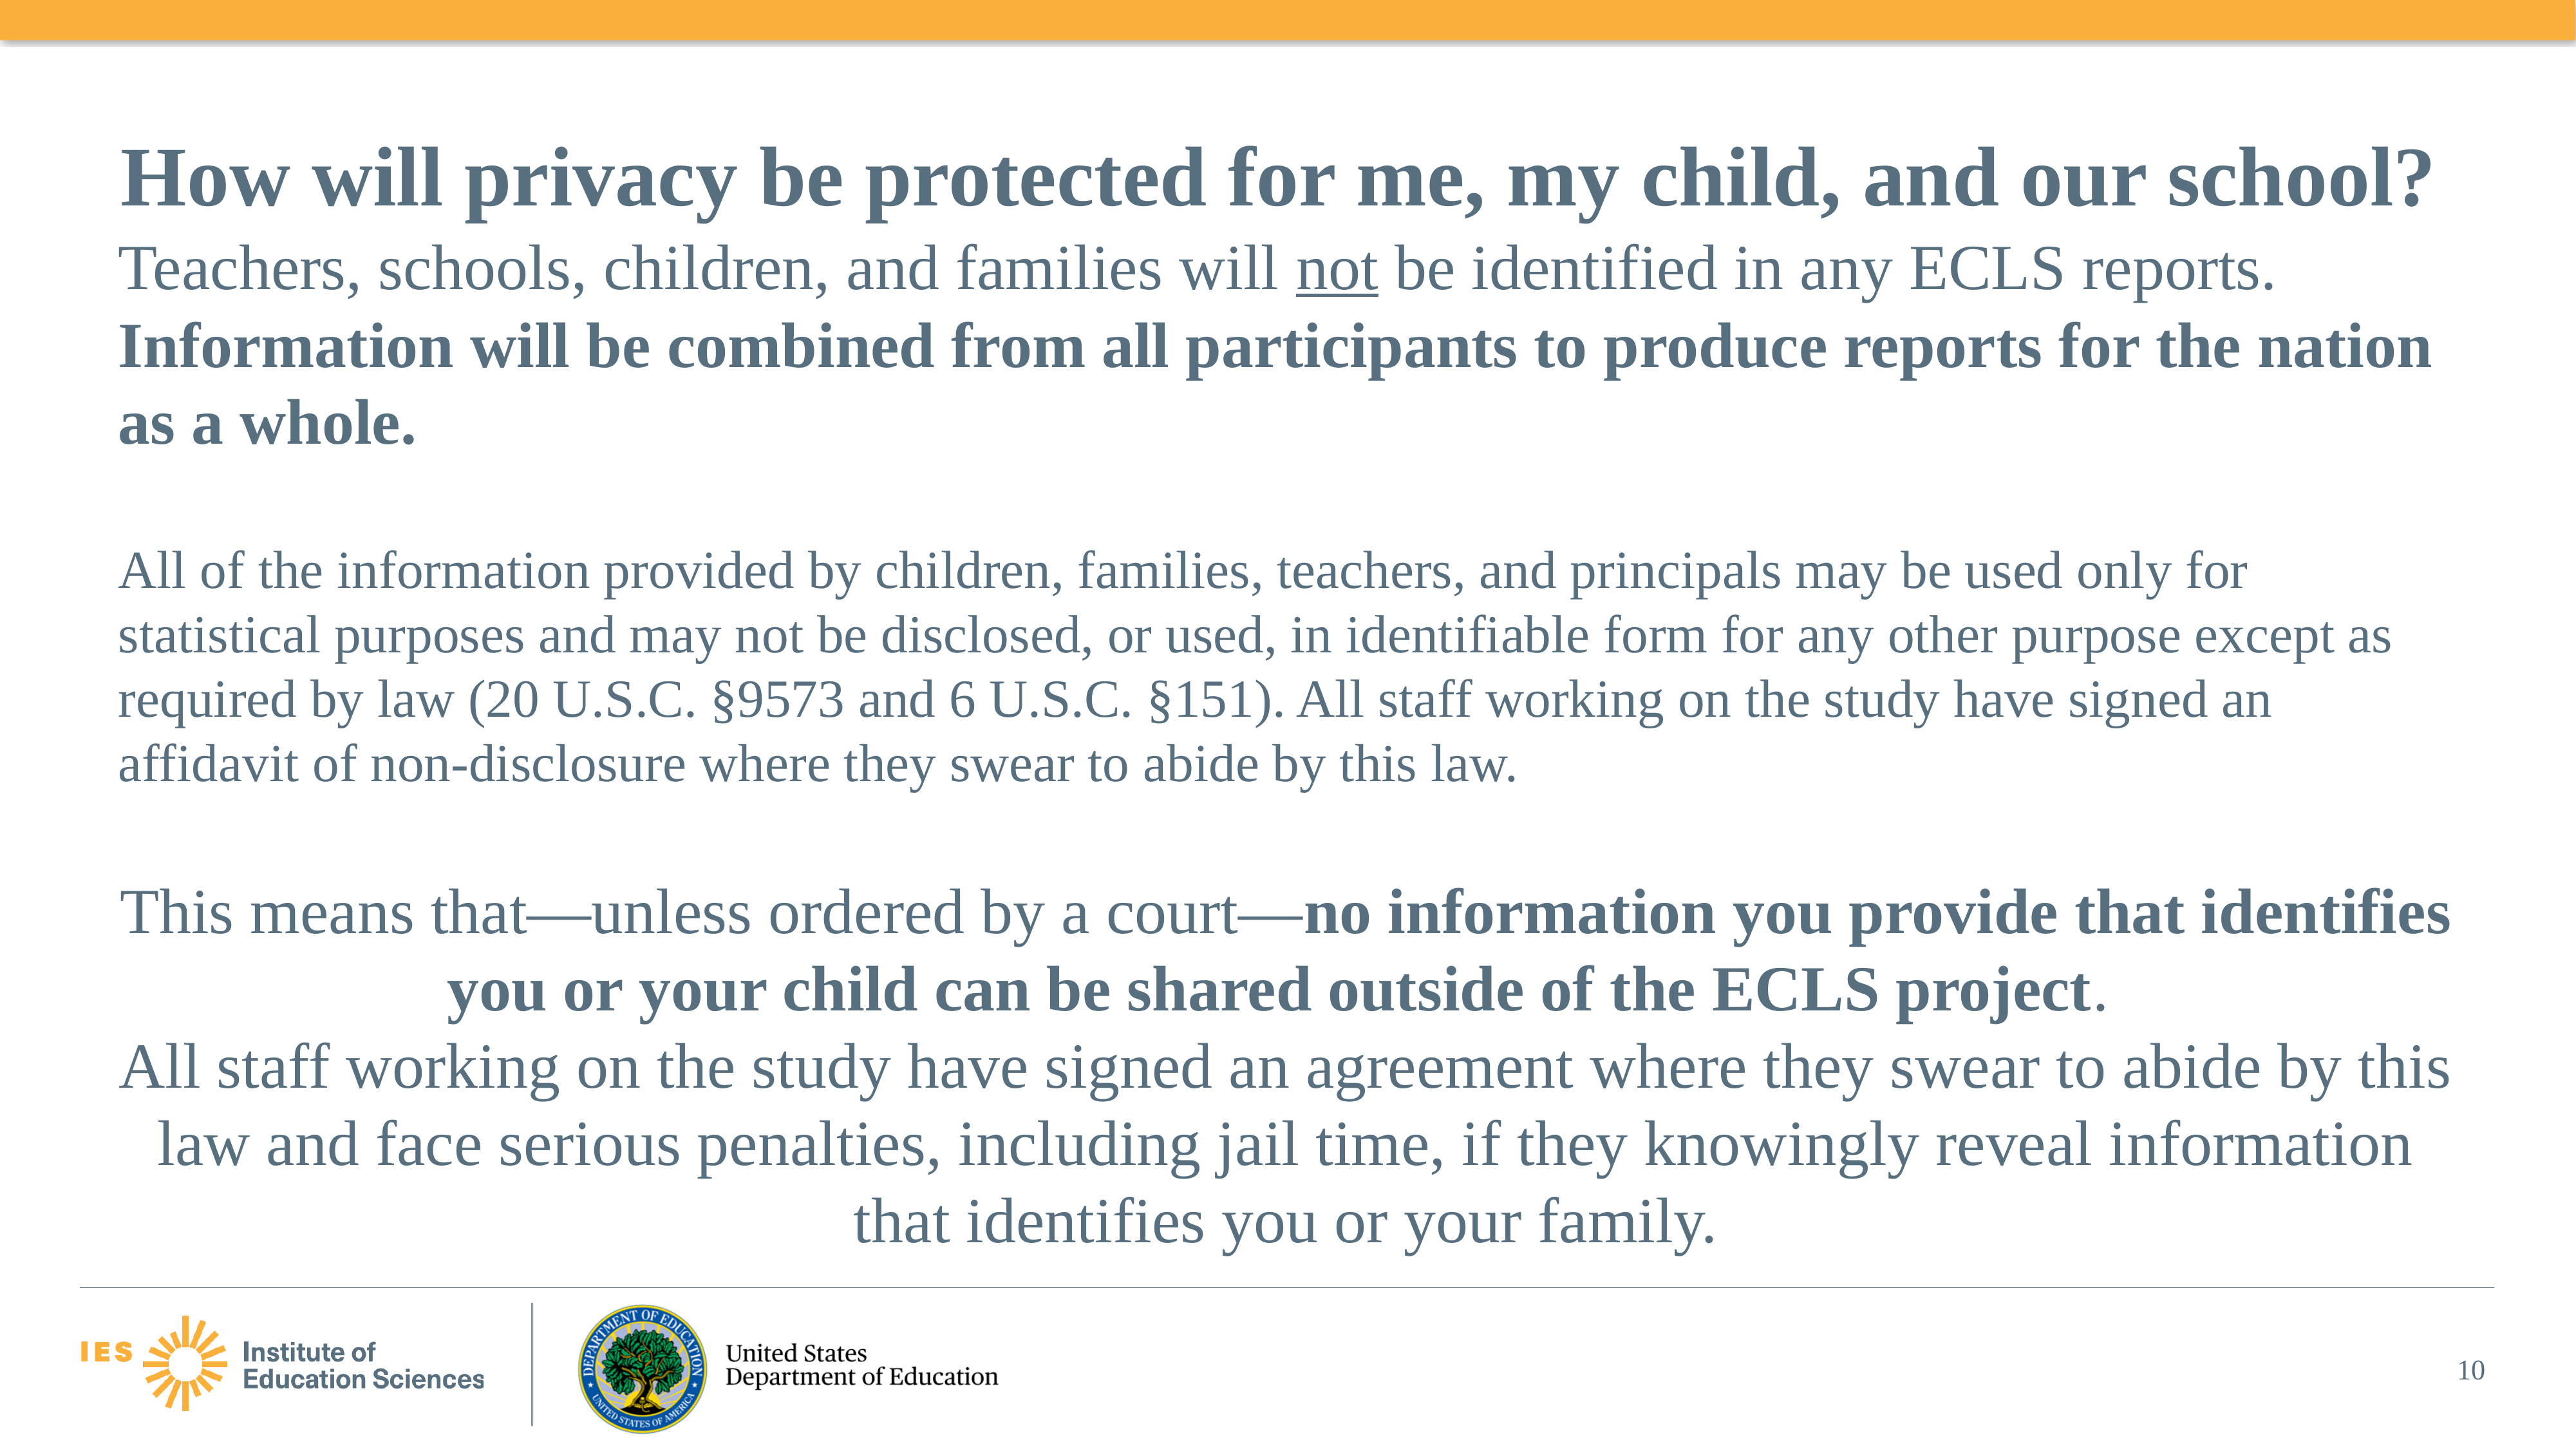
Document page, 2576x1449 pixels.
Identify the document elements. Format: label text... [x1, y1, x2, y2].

slide_number 10 [2394, 1329, 2496, 1407]
list Teachers, schools, children, and families will not be identified in any ECLS reports. Information will be combined from all participants to produce reports for the nation as a whole. All of the information provided by children, families, teachers, and principals may be used only for statistical purposes and may not be disclosed, or used, in identifiable form for any other purpose except as required by law (20 U.S.C. §9573 and 6 U.S.C. §151). All staff working on the study have signed an affidavit of non-disclosure where they swear to abide by this law. This means that—unless ordered by a court—no information you provide that identifies you or your child can be shared outside of the ECLS project. All staff working on the study have signed an agreement where they swear to abide by this law and face serious penalties, including jail time, if they knowingly reveal information that identifies you or your family. [118, 225, 2454, 1280]
picture [531, 1303, 999, 1434]
title How will privacy be protected for me, my child, and our school? [120, 120, 2455, 250]
